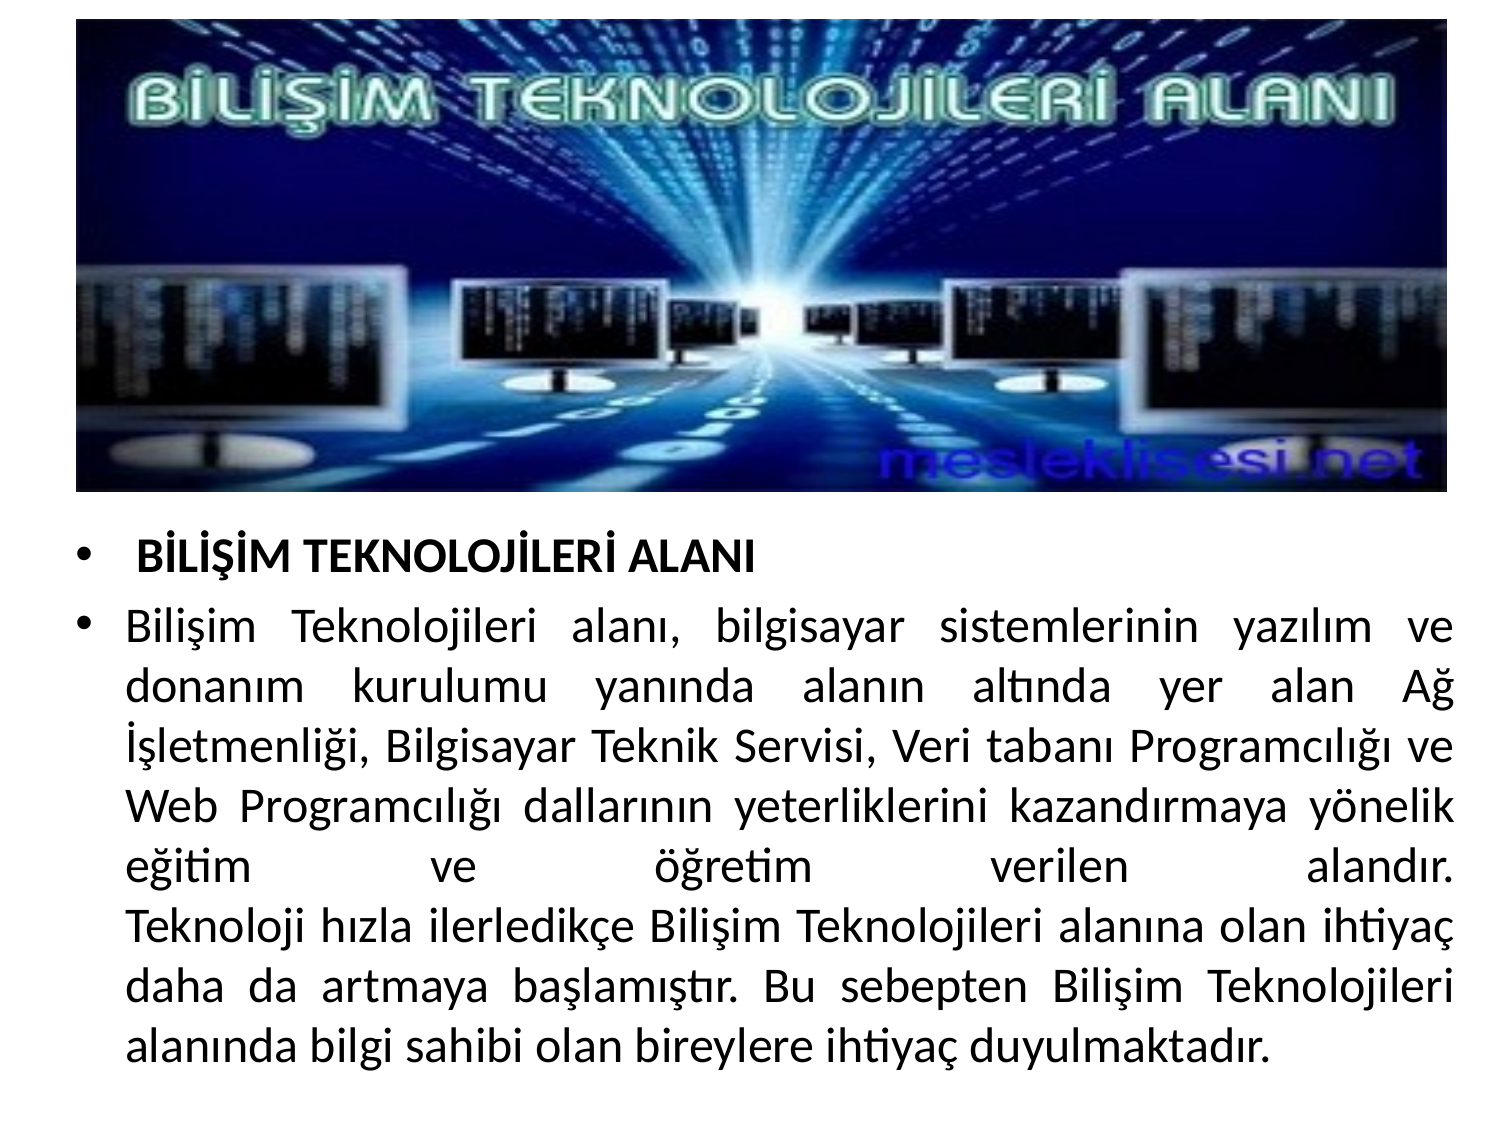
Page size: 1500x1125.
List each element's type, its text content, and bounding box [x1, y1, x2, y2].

list BİLİŞİM TEKNOLOJİLERİ ALANI Bilişim Teknolojileri alanı, bilgisayar sistemlerinin yazılım ve donanım kurulumu yanında alanın altında yer alan Ağ İşletmenliği, Bilgisayar Teknik Servisi, Veri tabanı Programcılığı ve Web Programcılığı dallarının yeterliklerini kazandırmaya yönelik eğitim ve öğretim verilen alandır. Teknoloji hızla ilerledikçe Bilişim Teknolojileri alanına olan ihtiyaç daha da artmaya başlamıştır. Bu sebepten Bilişim Teknolojileri alanında bilgi sahibi olan bireylere ihtiyaç duyulmaktadır. [60, 515, 1471, 1125]
picture [76, 18, 1448, 492]
